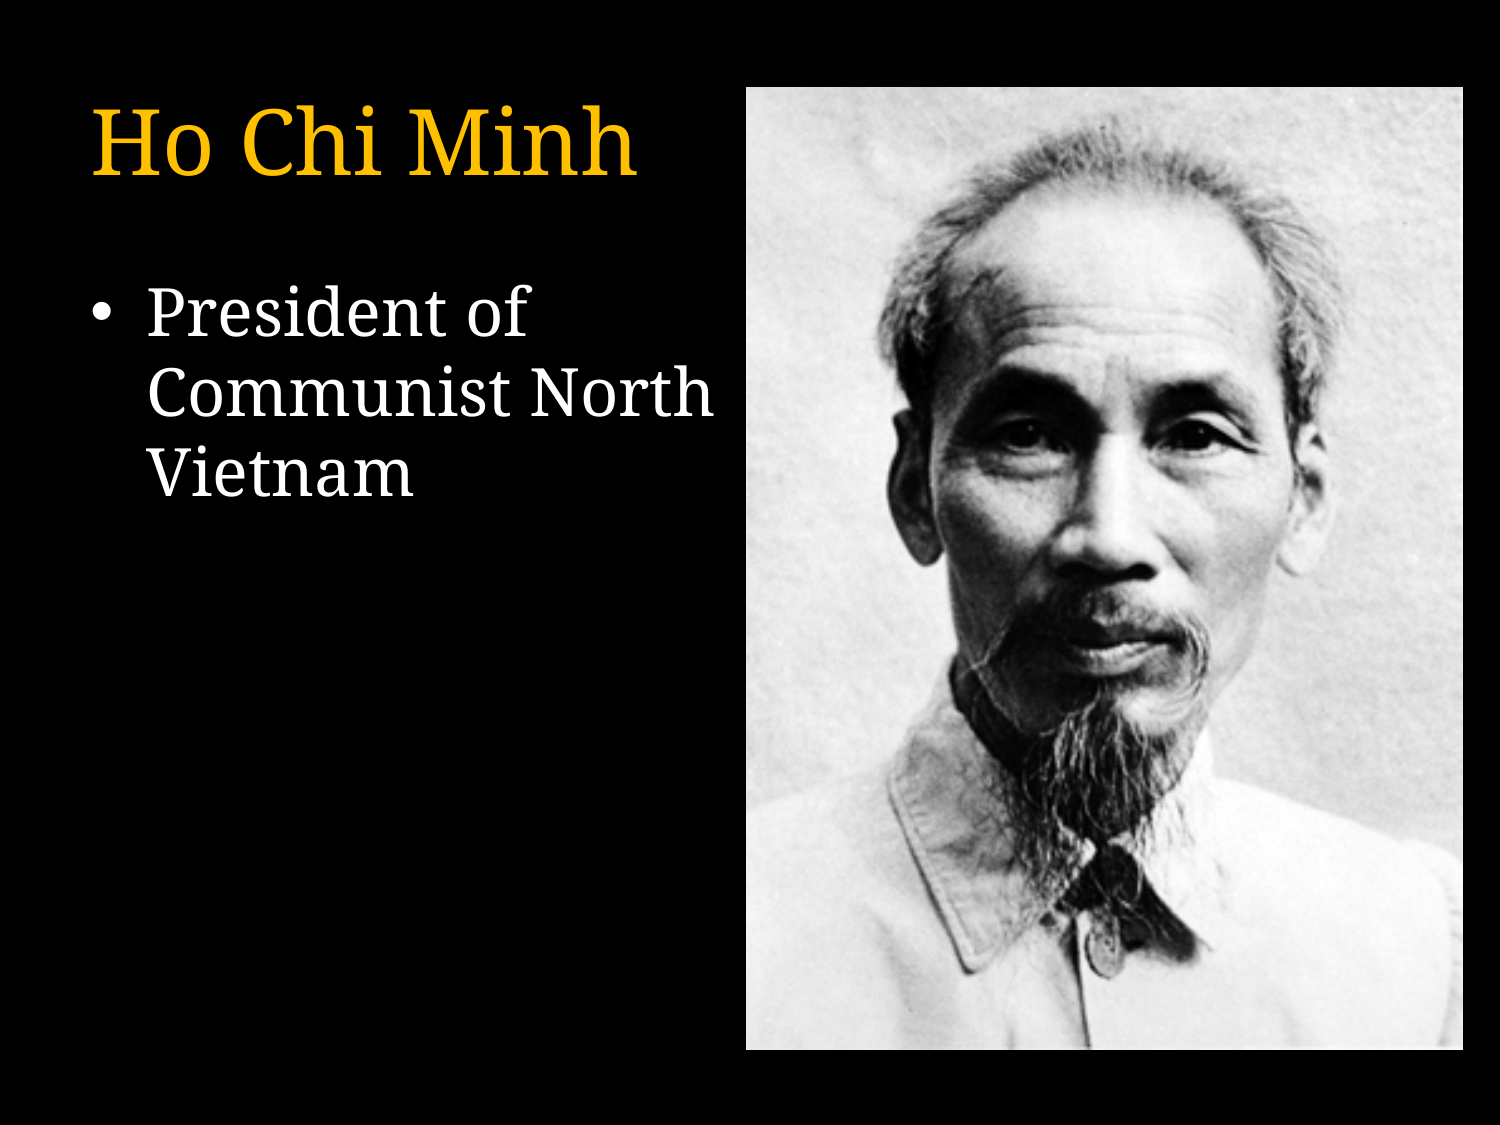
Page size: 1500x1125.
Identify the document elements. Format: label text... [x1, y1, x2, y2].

picture [745, 87, 1463, 1051]
list President of Communist North Vietnam [75, 262, 740, 1005]
title Ho Chi Minh [75, 45, 1425, 233]
